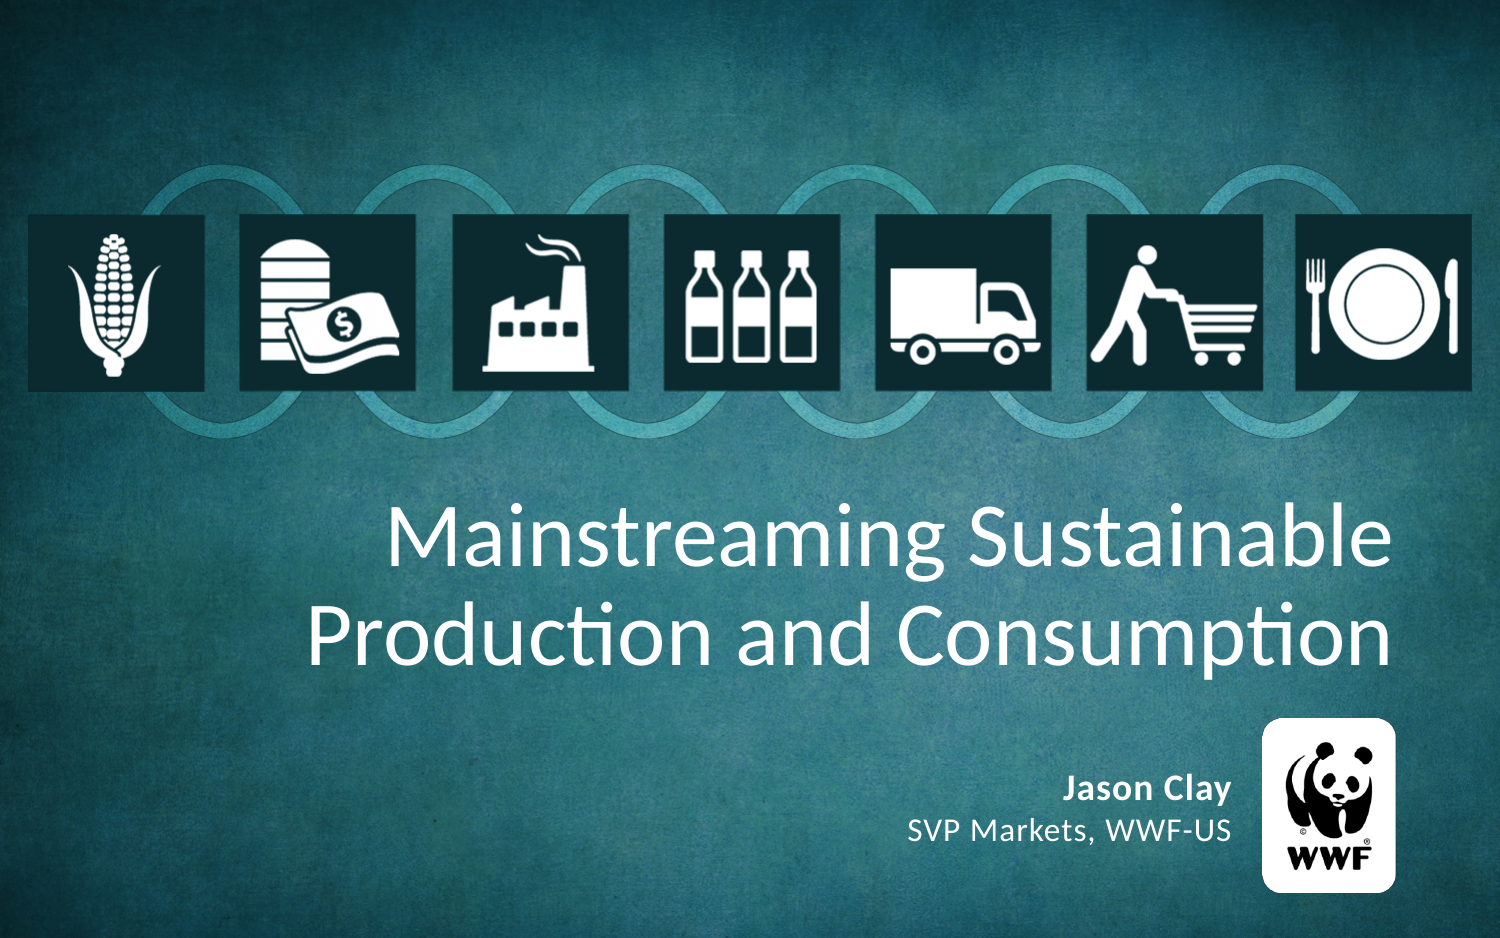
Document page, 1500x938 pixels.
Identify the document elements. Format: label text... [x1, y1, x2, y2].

picture [0, 0, 1500, 938]
text_box Jason Clay SVP Markets, WWF-US [862, 755, 1247, 856]
title Mainstreaming Sustainable Production and Consumption [95, 465, 1411, 707]
